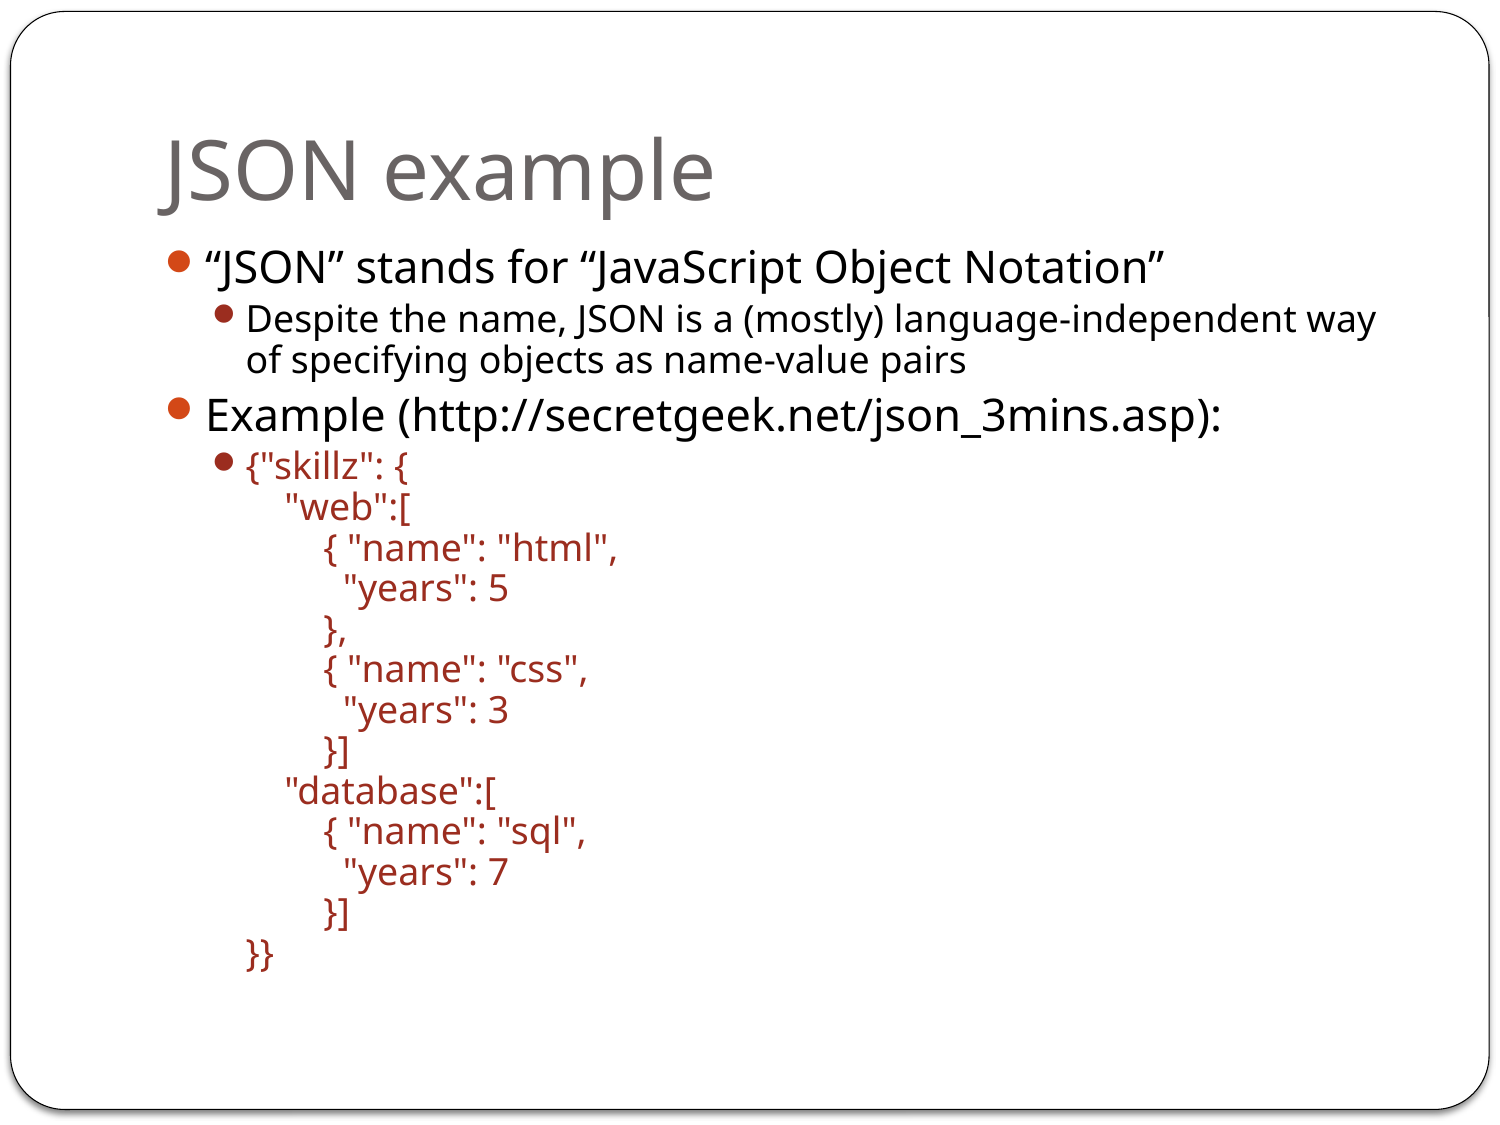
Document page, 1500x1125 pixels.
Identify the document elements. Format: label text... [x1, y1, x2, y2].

title JSON example [150, 45, 1425, 233]
list “JSON” stands for “JavaScript Object Notation” Despite the name, JSON is a (mostly) language-independent way of specifying objects as name-value pairs Example (http://secretgeek.net/json_3mins.asp): {"skillz": { "web":[ { "name": "html", "years": 5 }, { "name": "css", "years": 3 }] "database":[ { "name": "sql", "years": 7 }] }} [150, 237, 1425, 988]
